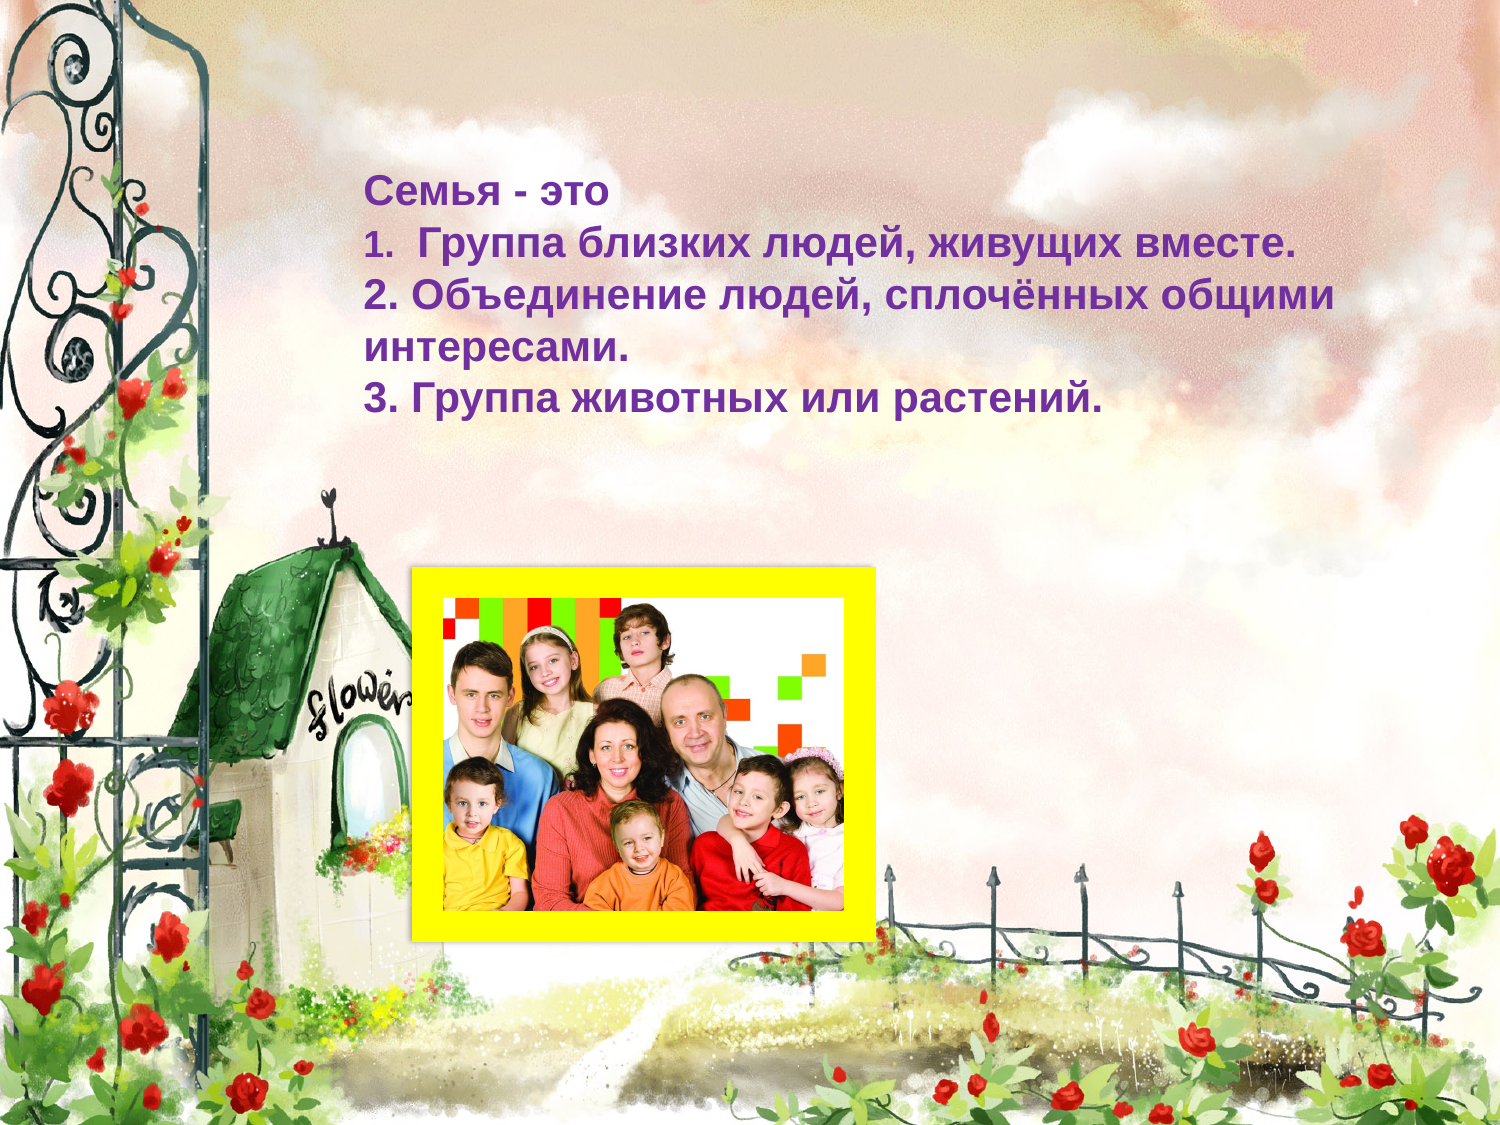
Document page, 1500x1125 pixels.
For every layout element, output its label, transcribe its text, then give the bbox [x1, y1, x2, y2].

title Семья - это 1. Группа близких людей, живущих вместе. 2. Объединение людей, сплочённых общими интересами. 3. Группа животных или растений. [348, 18, 1471, 564]
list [442, 597, 845, 911]
picture [0, 0, 1500, 1125]
